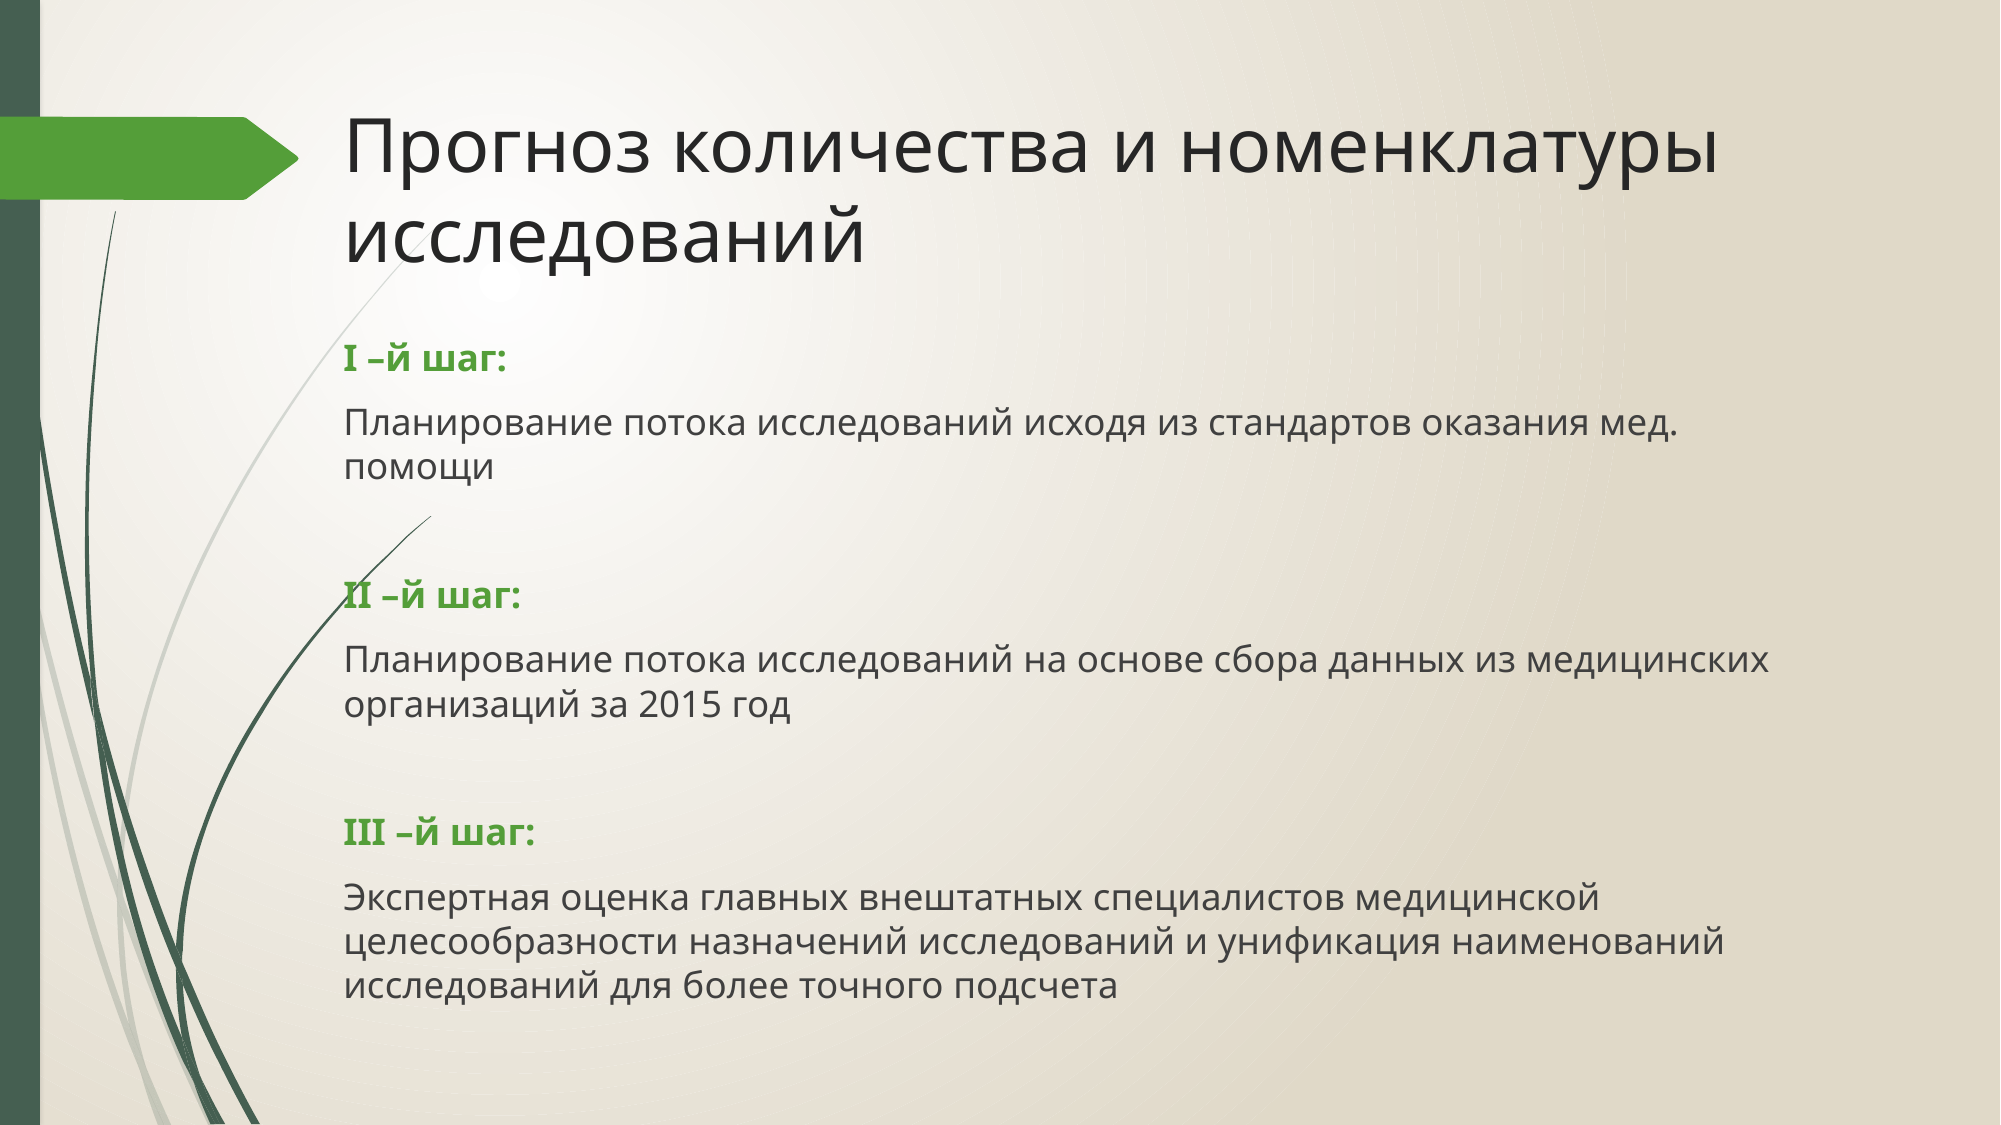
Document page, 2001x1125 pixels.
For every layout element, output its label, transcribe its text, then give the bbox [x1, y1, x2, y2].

title Прогноз количества и номенклатуры исследований [328, 89, 1866, 291]
list I –й шаг: Планирование потока исследований исходя из стандартов оказания мед. помощи II –й шаг: Планирование потока исследований на основе сбора данных из медицинских организаций за 2015 год III –й шаг: Экспертная оценка главных внештатных специалистов медицинской целесообразности назначений исследований и унификация наименований исследований для более точного подсчета [328, 326, 1811, 1019]
